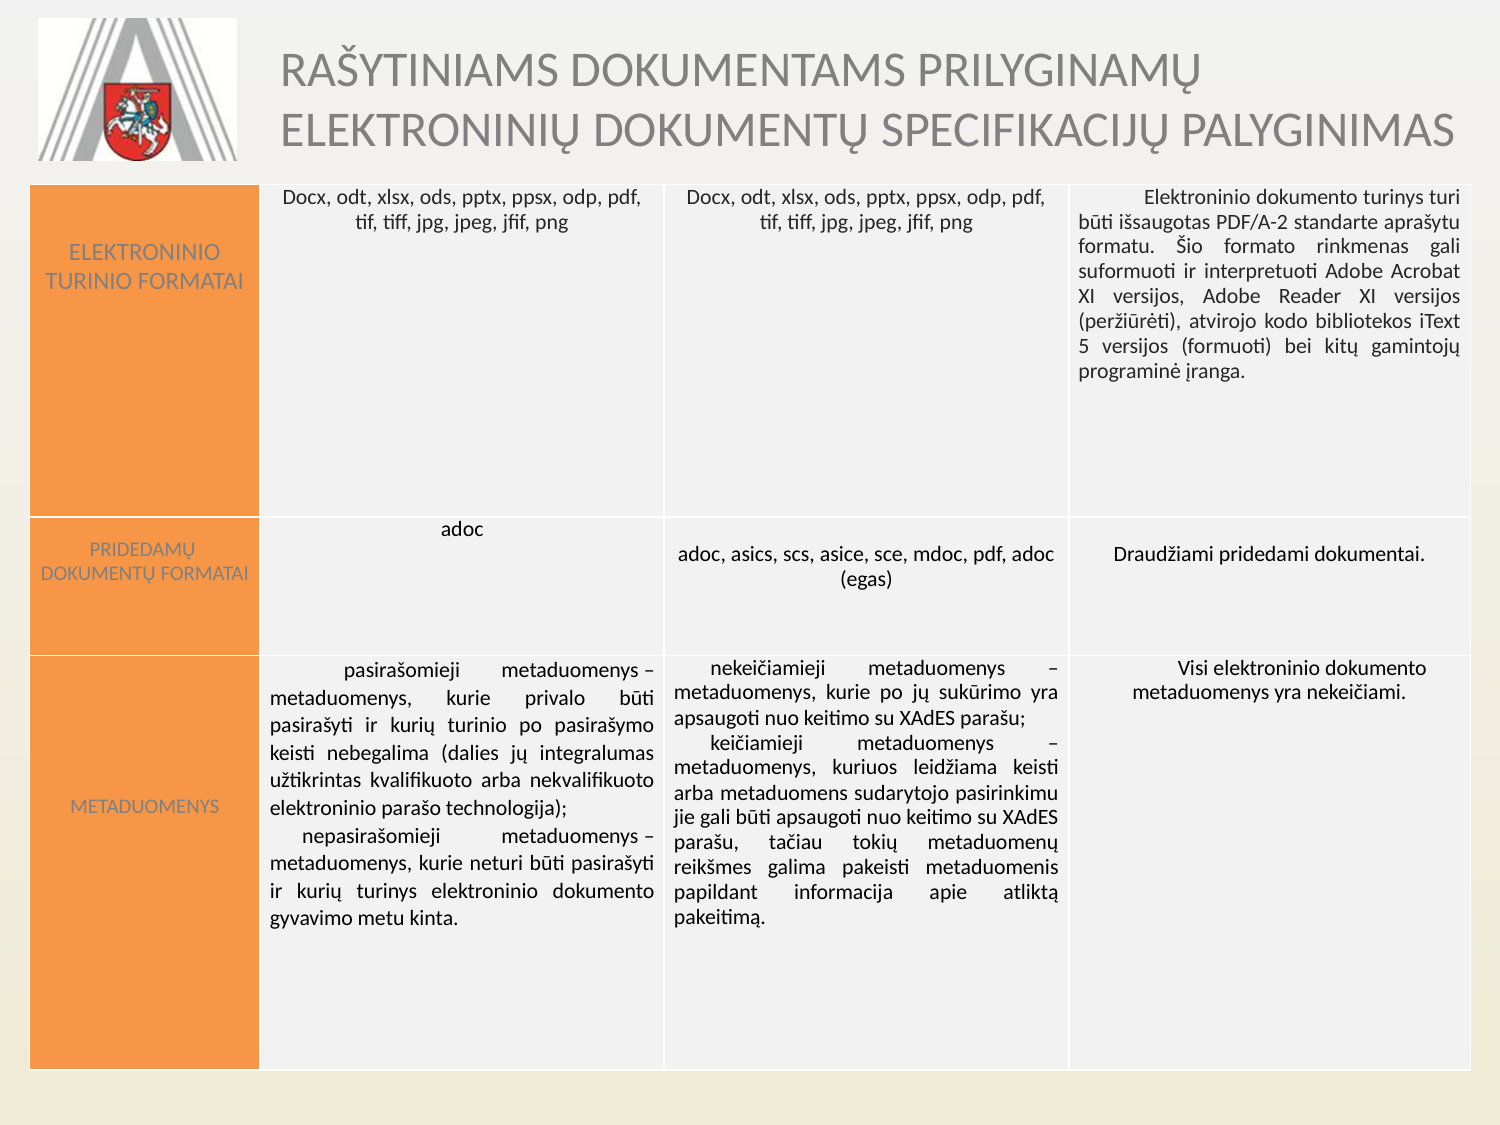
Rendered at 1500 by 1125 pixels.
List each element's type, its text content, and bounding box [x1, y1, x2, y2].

picture [38, 18, 237, 162]
table_header Docx, odt, xlsx, ods, pptx, ppsx, odp, pdf, tif, tiff, jpg, jpeg, jfif, png [261, 185, 663, 516]
table_cell Draudžiami pridedami dokumentai. [1070, 518, 1470, 655]
table_cell pasirašomieji metaduomenys – metaduomenys, kurie privalo būti pasirašyti ir kurių turinio po pasirašymo keisti nebegalima (dalies jų integralumas užtikrintas kvalifikuoto arba nekvalifikuoto elektroninio parašo technologija); nepasirašomieji metaduomenys – metaduomenys, kurie neturi būti pasirašyti ir kurių turinys elektroninio dokumento gyvavimo metu kinta. [261, 656, 663, 1069]
title RAŠYTINIAMS DOKUMENTAMS PRILYGINAMŲ ELEKTRONINIŲ DOKUMENTŲ SPECIFIKACIJŲ PALYGINIMAS [265, 30, 1500, 162]
table_header ELEKTRONINIO TURINIO FORMATAI [30, 185, 259, 516]
table_header Docx, odt, xlsx, ods, pptx, ppsx, odp, pdf, tif, tiff, jpg, jpeg, jfif, png [665, 185, 1068, 516]
table_cell adoc, asics, scs, asice, sce, mdoc, pdf, adoc (egas) [665, 518, 1068, 655]
table_cell PRIDEDAMŲ DOKUMENTŲ FORMATAI [30, 518, 259, 655]
table_cell adoc [261, 518, 663, 655]
table_cell Visi elektroninio dokumento metaduomenys yra nekeičiami. [1070, 656, 1470, 1069]
table_header Elektroninio dokumento turinys turi būti išsaugotas PDF/A-2 standarte aprašytu formatu. Šio formato rinkmenas gali suformuoti ir interpretuoti Adobe Acrobat XI versijos, Adobe Reader XI versijos (peržiūrėti), atvirojo kodo bibliotekos iText 5 versijos (formuoti) bei kitų gamintojų programinė įranga. [1070, 185, 1470, 516]
table_cell METADUOMENYS [30, 656, 259, 1069]
table_cell nekeičiamieji metaduomenys – metaduomenys, kurie po jų sukūrimo yra apsaugoti nuo keitimo su XAdES parašu; keičiamieji metaduomenys – metaduomenys, kuriuos leidžiama keisti arba metaduomens sudarytojo pasirinkimu jie gali būti apsaugoti nuo keitimo su XAdES parašu, tačiau tokių metaduomenų reikšmes galima pakeisti metaduomenis papildant informacija apie atliktą pakeitimą. [665, 656, 1068, 1069]
